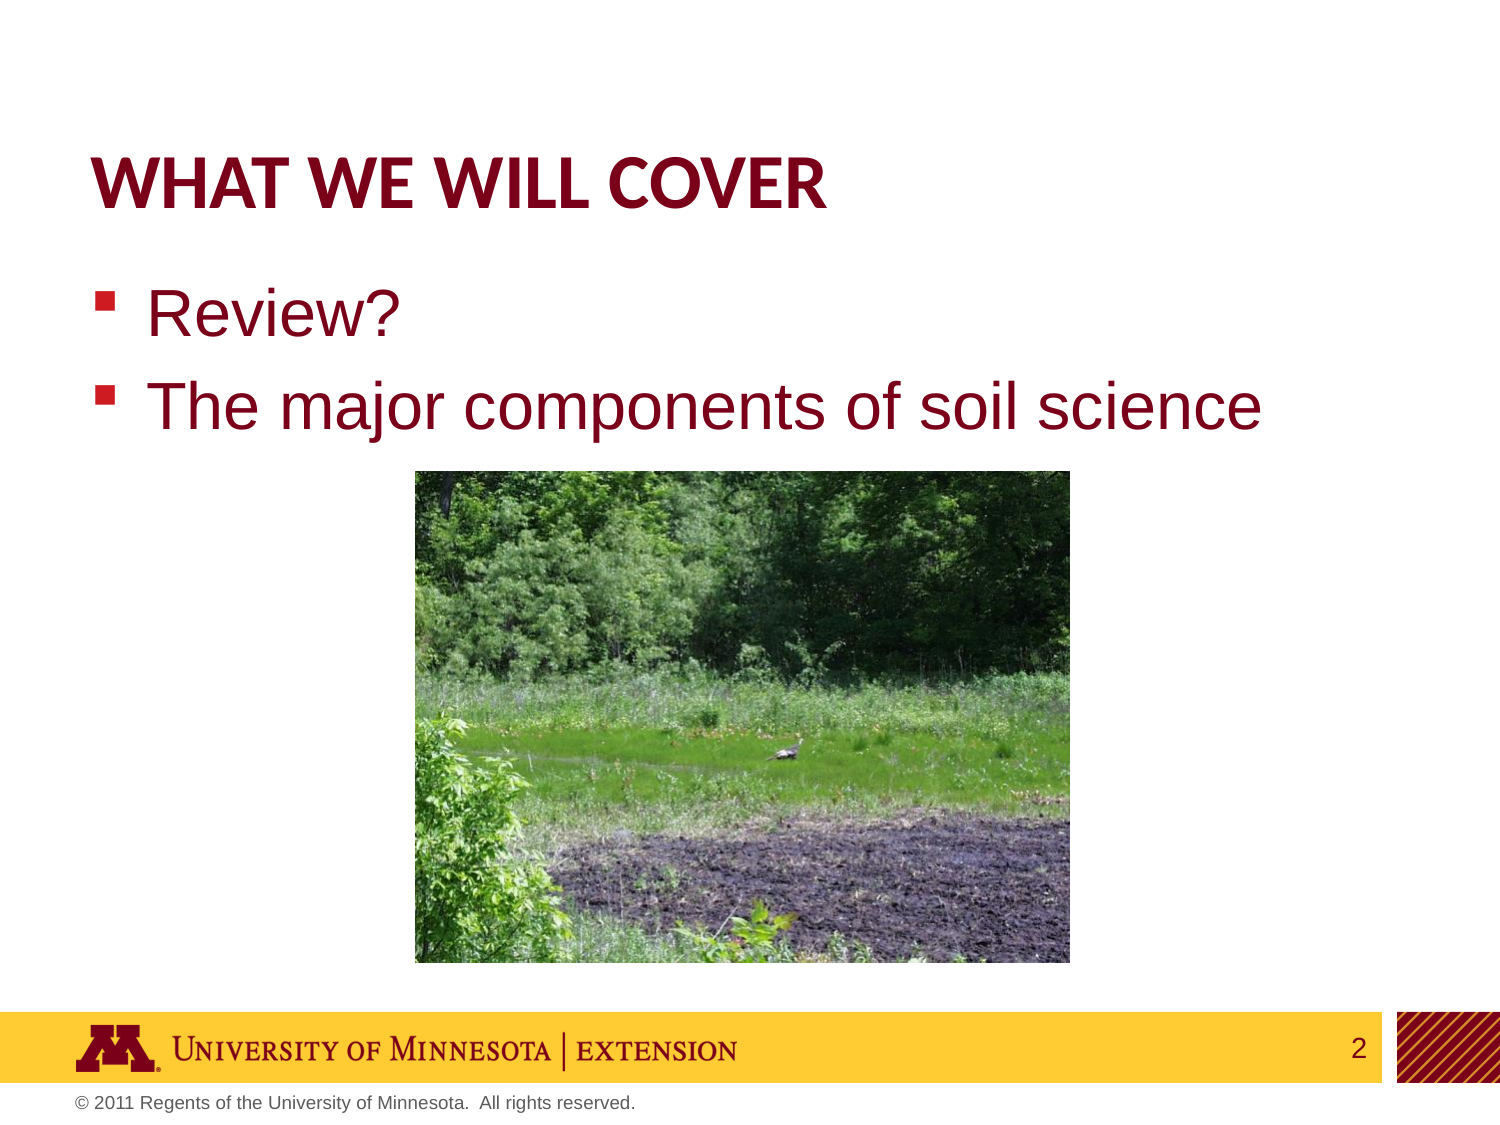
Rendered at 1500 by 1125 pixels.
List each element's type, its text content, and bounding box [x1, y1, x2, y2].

list Review? The major components of soil science [75, 262, 1425, 456]
picture [0, 0, 1500, 1125]
title What We Will Cover [75, 122, 1425, 233]
